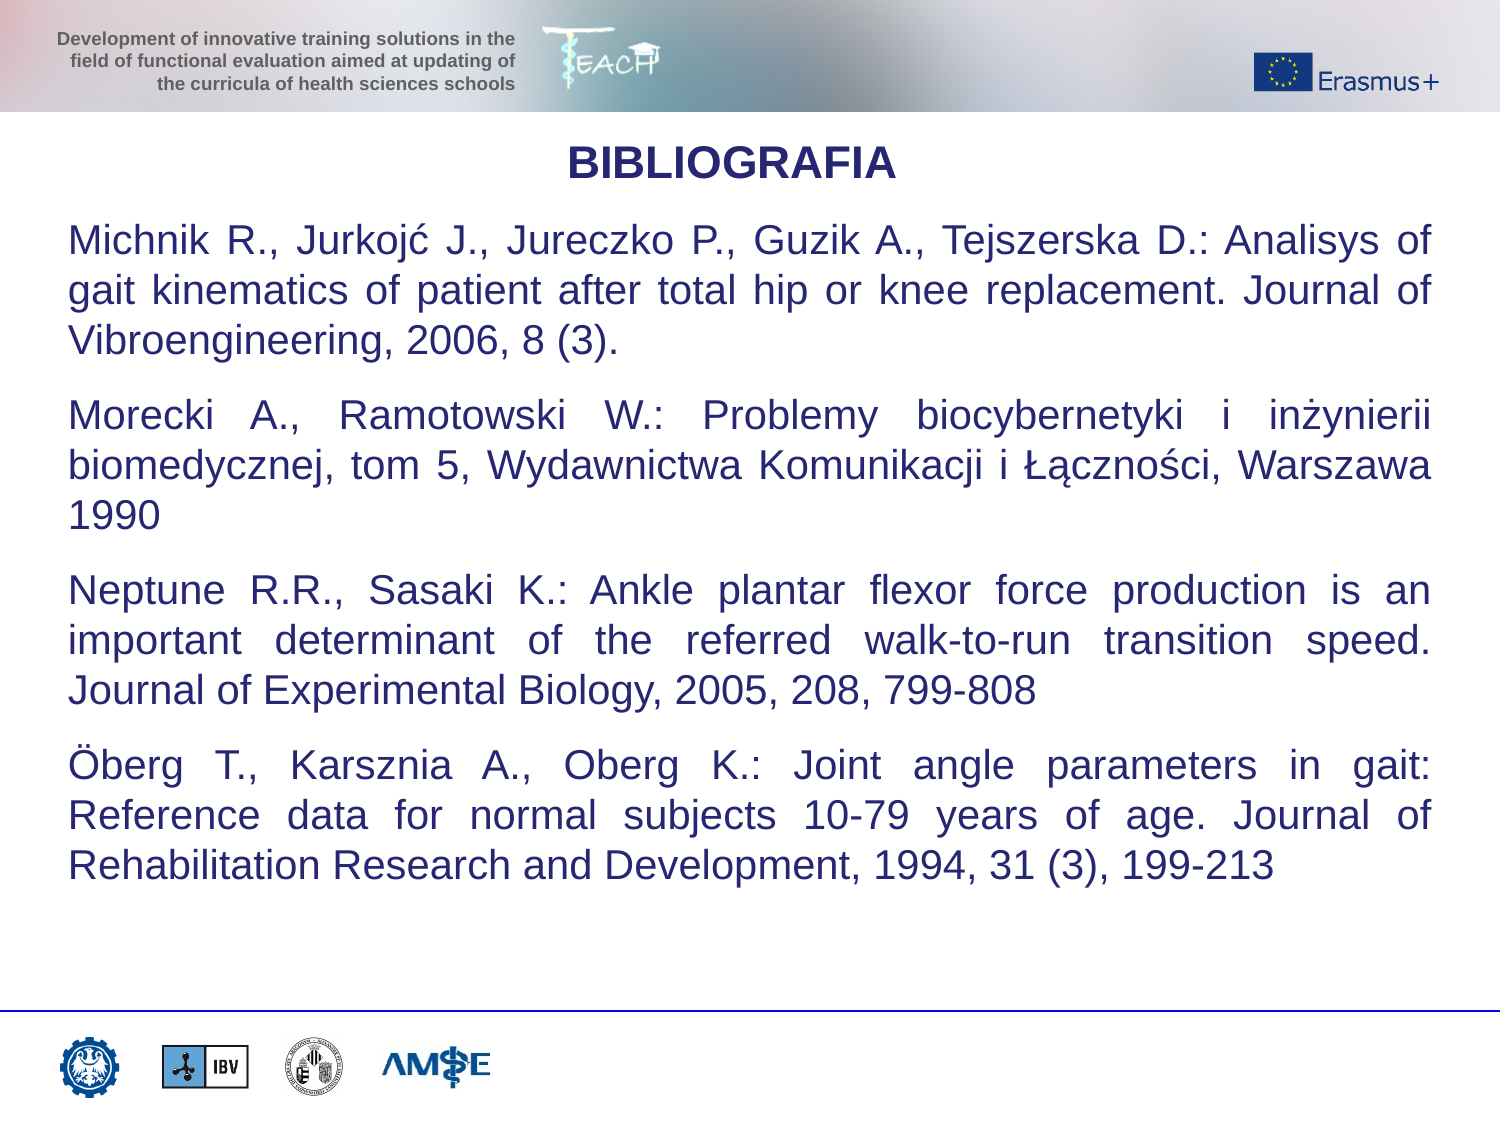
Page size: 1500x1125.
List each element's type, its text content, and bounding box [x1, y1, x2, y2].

text_box Michnik R., Jurkojć J., Jureczko P., Guzik A., Tejszerska D.: Analisys of gait kinematics of patient after total hip or knee replacement. Journal of Vibroengineering, 2006, 8 (3). Morecki A., Ramotowski W.: Problemy biocybernetyki i inżynierii biomedycznej, tom 5, Wydawnictwa Komunikacji i Łączności, Warszawa 1990 Neptune R.R., Sasaki K.: Ankle plantar flexor force production is an important determinant of the referred walk-to-run transition speed. Journal of Experimental Biology, 2005, 208, 799-808 Öberg T., Karsznia A., Oberg K.: Joint angle parameters in gait: Reference data for normal subjects 10-79 years of age. Journal of Rehabilitation Research and Development, 1994, 31 (3), 199-213 [53, 205, 1447, 896]
picture [53, 1035, 126, 1099]
text_box BIBLIOGRAFIA [64, 125, 1400, 196]
picture [0, 1, 1500, 112]
picture [161, 1044, 249, 1089]
picture [284, 1036, 344, 1097]
picture [379, 1044, 491, 1089]
